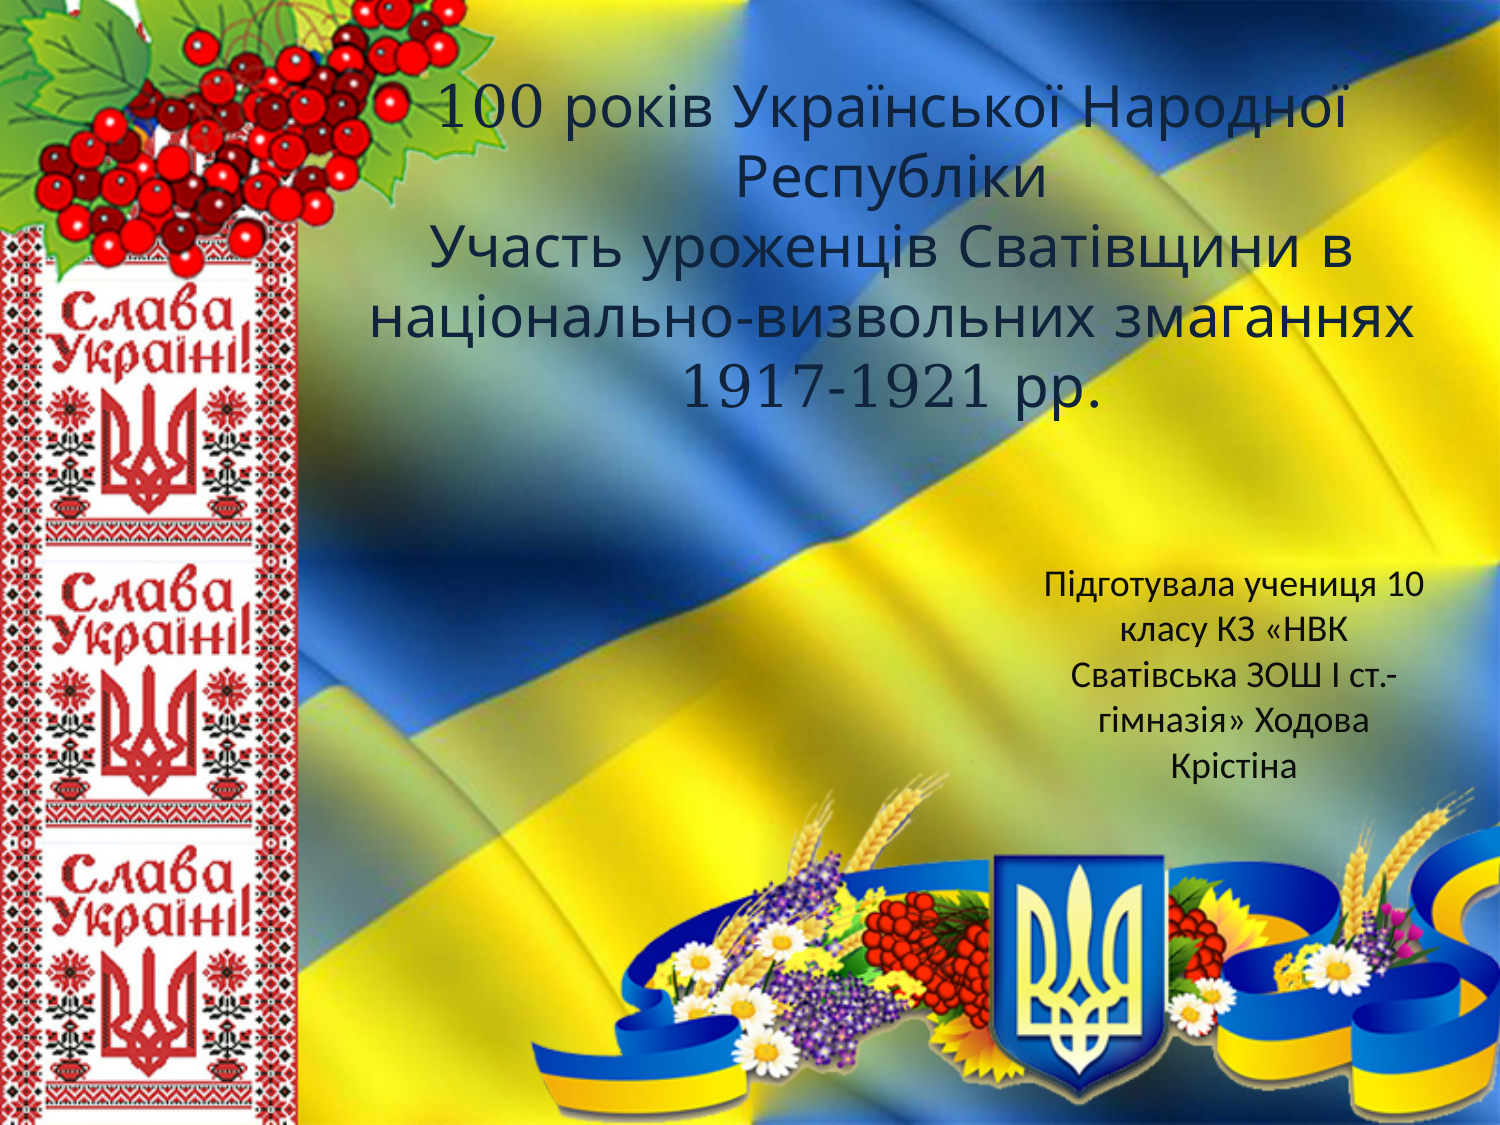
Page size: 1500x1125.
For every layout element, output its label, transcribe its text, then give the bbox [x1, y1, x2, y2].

title 100 років Української Народної Республіки Участь уроженців Сватівщини в національно-визвольних змаганнях 1917-1921 рр. [336, 54, 1447, 504]
subtitle Підготувала учениця 10 класу КЗ «НВК Сватівська ЗОШ І ст.- гімназія» Ходова Крістіна [1021, 550, 1447, 799]
picture [0, 0, 1500, 1125]
